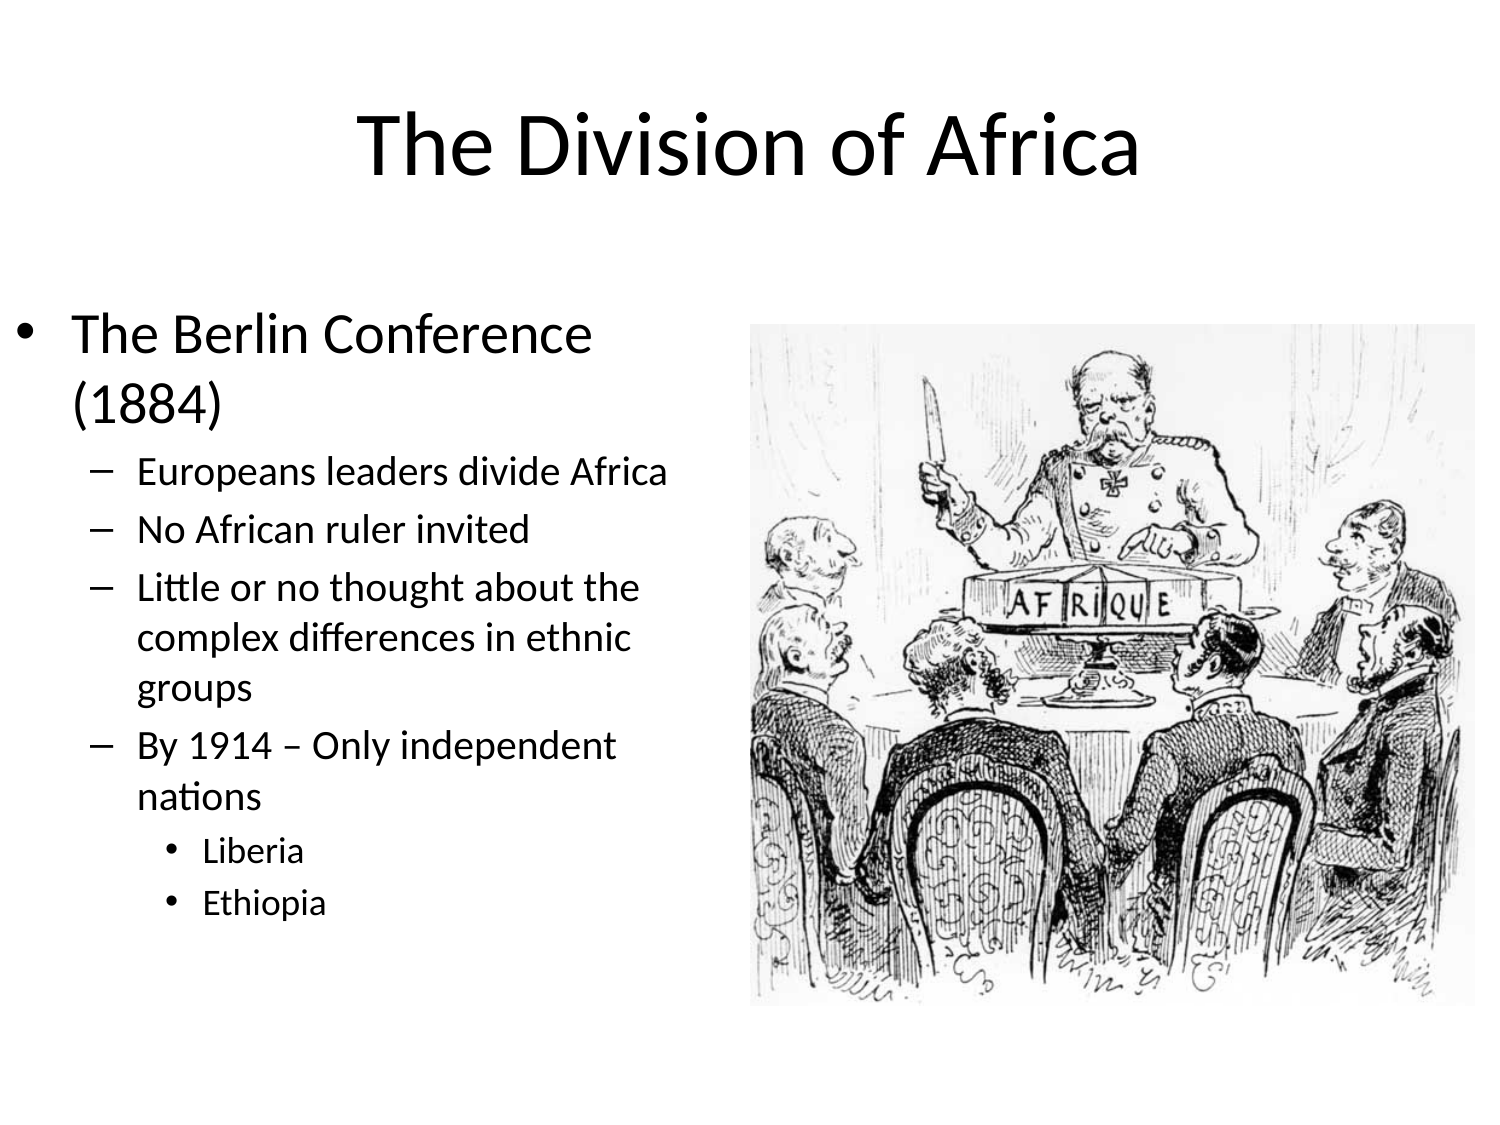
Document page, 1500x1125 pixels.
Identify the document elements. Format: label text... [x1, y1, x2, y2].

picture [749, 324, 1476, 1006]
title The Division of Africa [75, 45, 1425, 233]
list The Berlin Conference (1884) Europeans leaders divide Africa No African ruler invited Little or no thought about the complex differences in ethnic groups By 1914 – Only independent nations Liberia Ethiopia [0, 287, 763, 1030]
